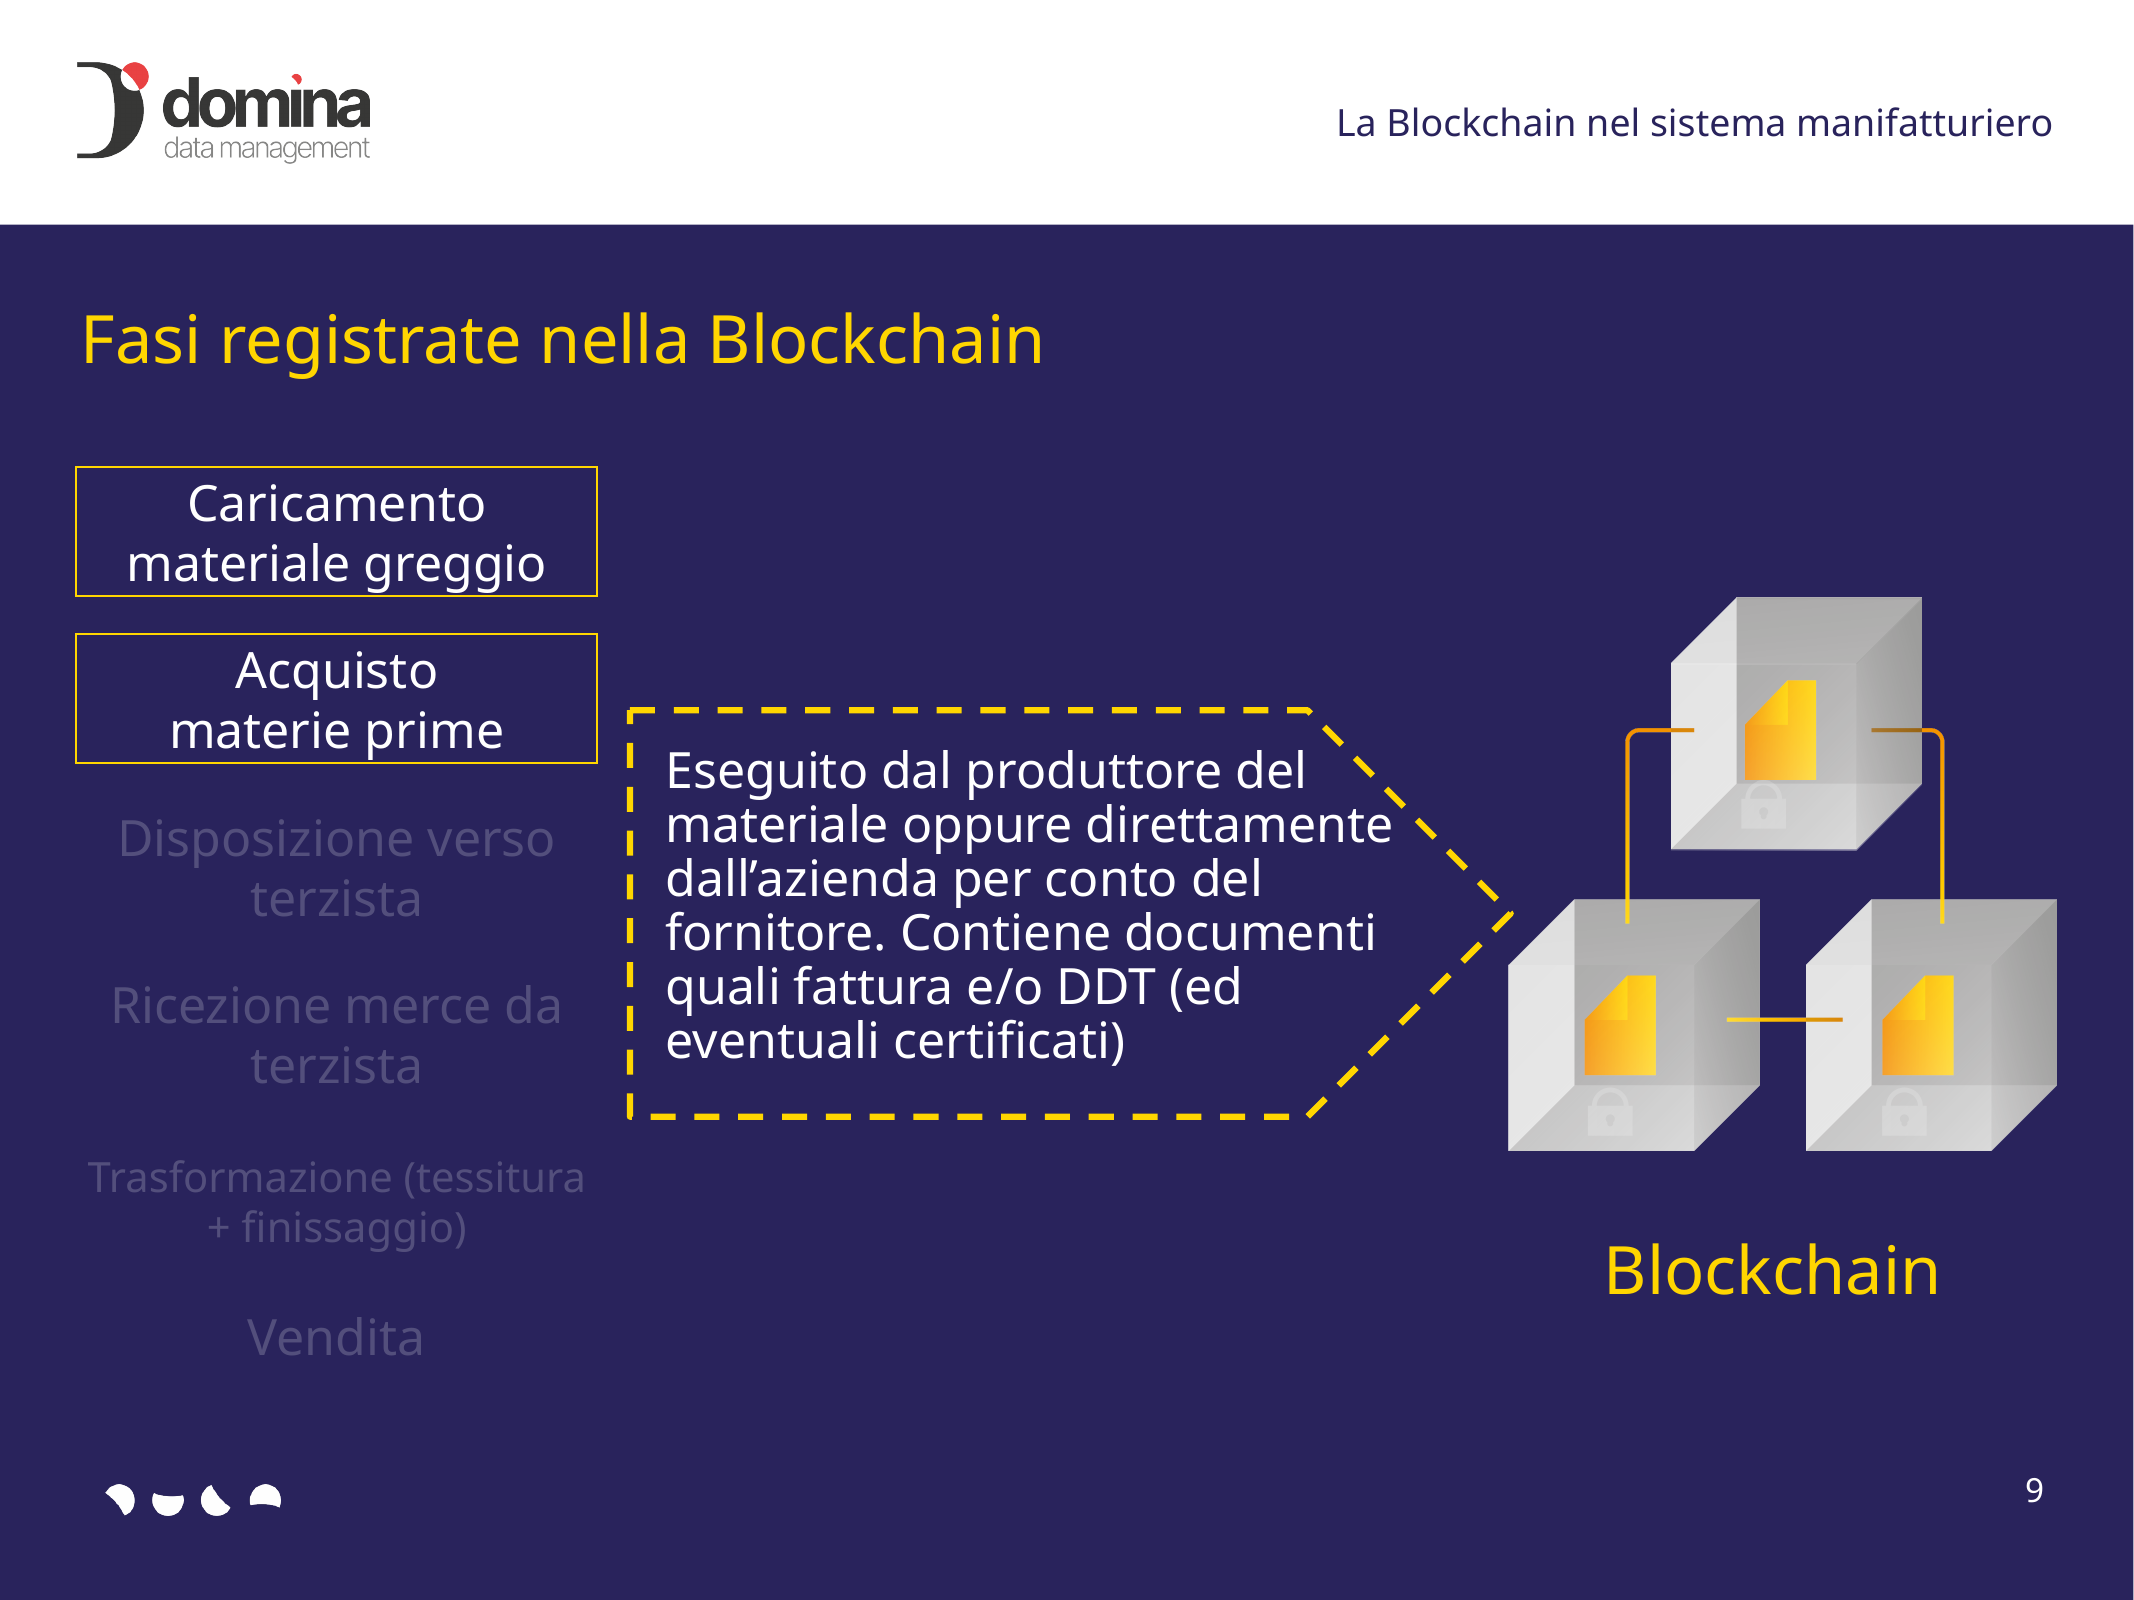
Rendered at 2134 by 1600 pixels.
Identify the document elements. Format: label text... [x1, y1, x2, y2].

picture [105, 1484, 281, 1516]
text_box Vendita [76, 1300, 598, 1370]
picture [77, 62, 370, 164]
text_box Caricamento materiale greggio [76, 466, 598, 596]
text_box Acquisto materie prime [76, 634, 598, 764]
picture [1508, 597, 2057, 1151]
text_box Blockchain [1535, 1232, 2011, 1314]
text_box Disposizione verso terzista [76, 801, 598, 931]
text_box Fasi registrate nella Blockchain [76, 307, 1279, 381]
text_box Eseguito dal produttore del materiale oppure direttamente dall’azienda per conto del fornitore. Contiene documenti quali fattura e/o DDT (ed eventuali certificati) [629, 709, 1508, 1118]
text_box Trasformazione (tessitura + finissaggio) [76, 1146, 598, 1256]
slide_number 9 [2017, 1470, 2052, 1520]
text_box Ricezione merce da terzista [76, 969, 598, 1098]
text_box La Blockchain nel sistema manifatturiero [1263, 103, 2059, 152]
